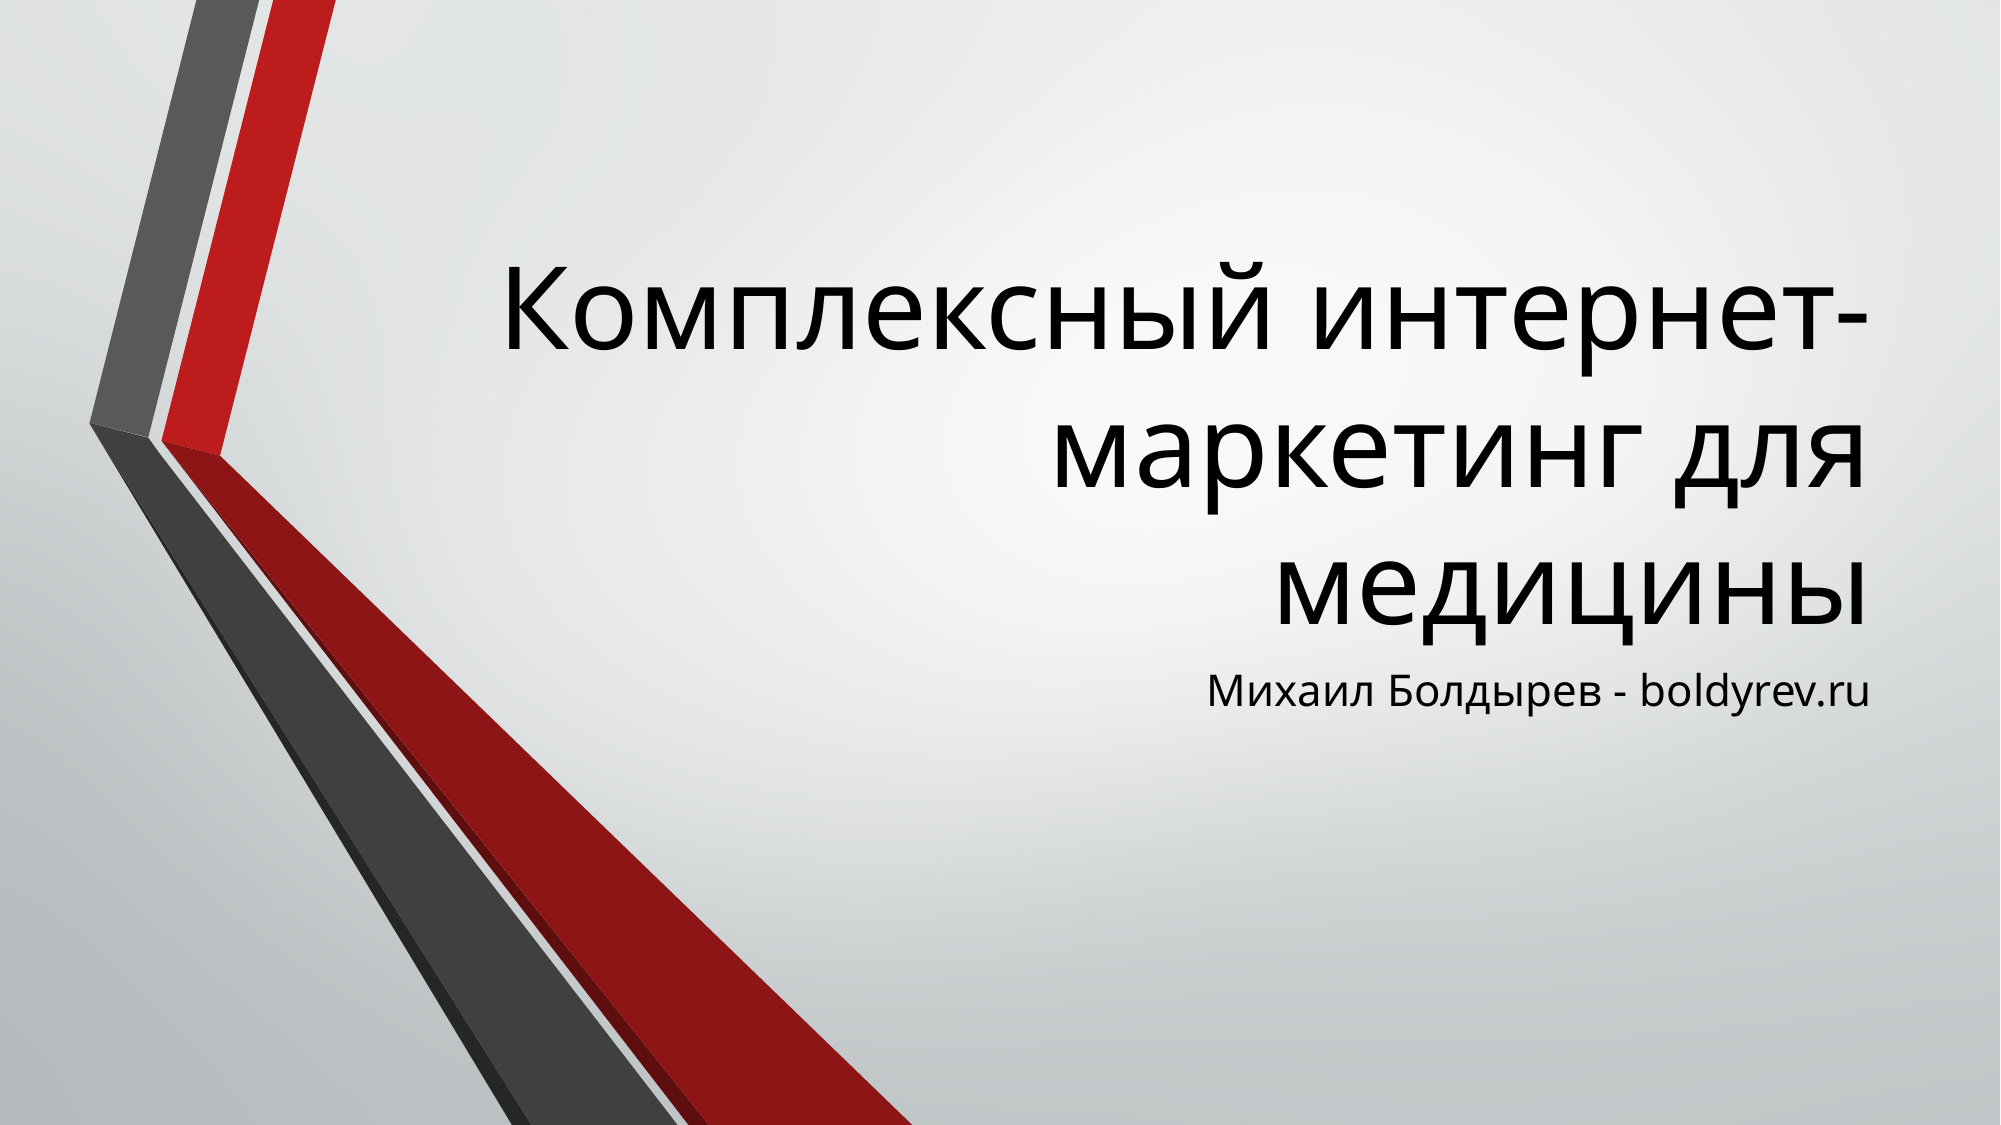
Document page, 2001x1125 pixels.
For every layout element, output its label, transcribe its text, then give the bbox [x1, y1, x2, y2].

title Комплексный интернет-маркетинг для медицины [480, 226, 1887, 656]
subtitle Михаил Болдырев - boldyrev.ru [740, 655, 1887, 884]
